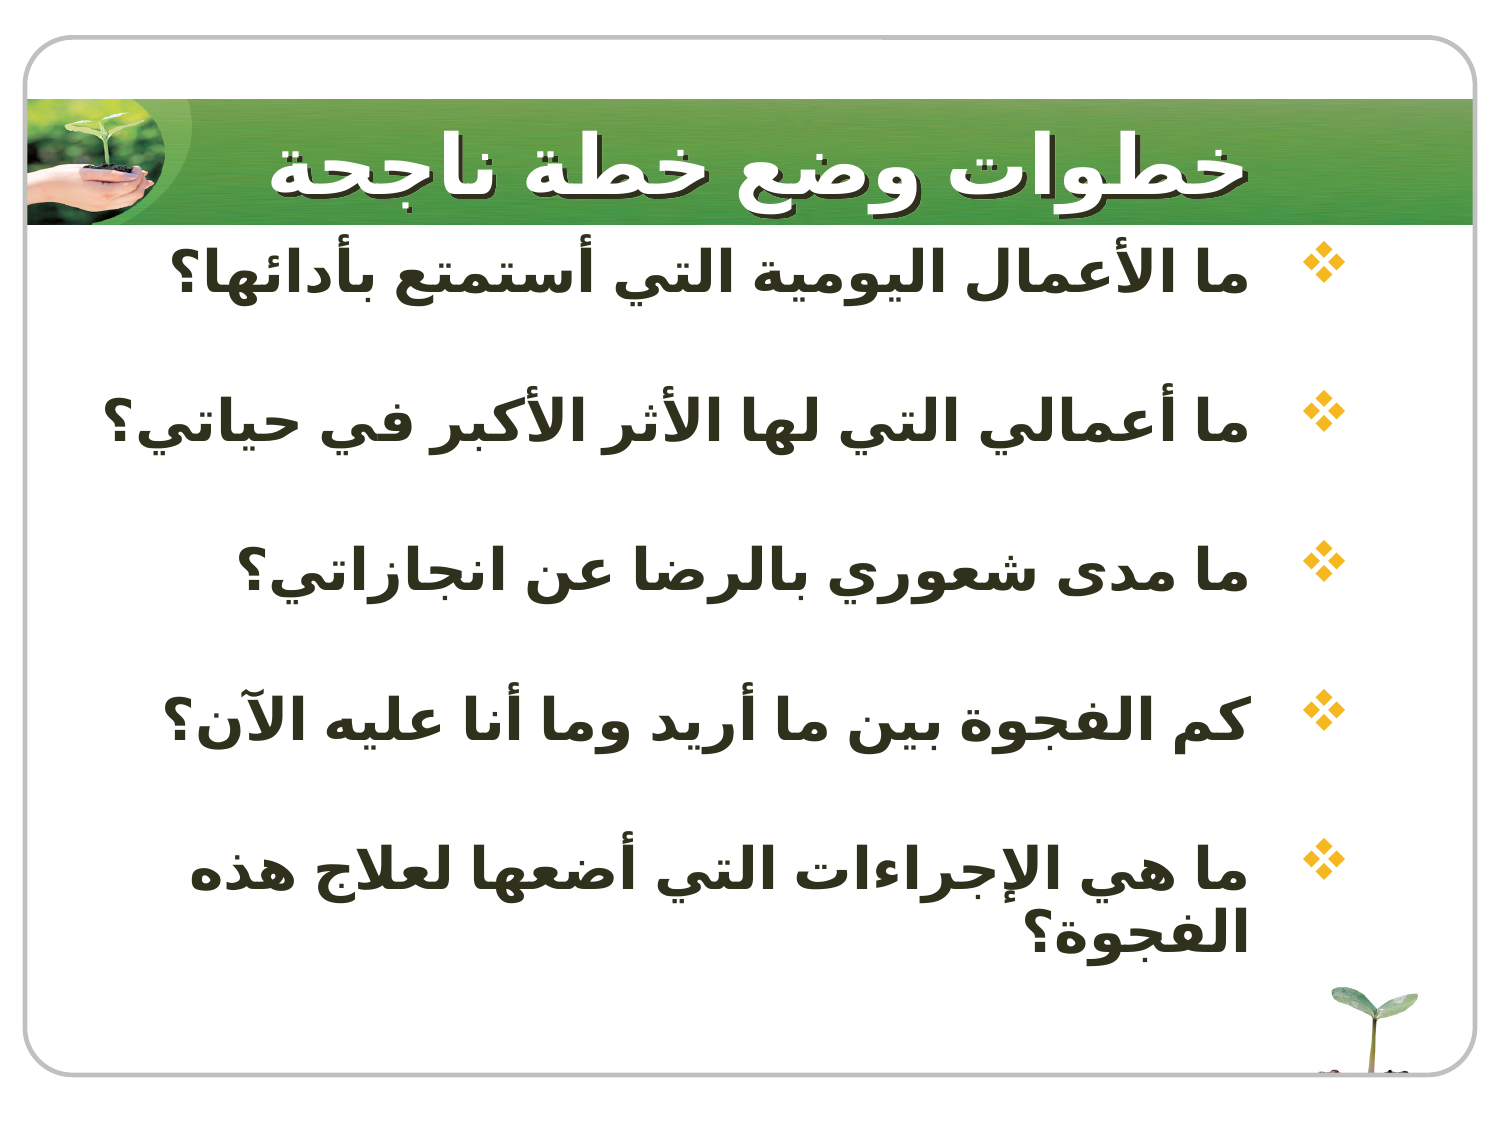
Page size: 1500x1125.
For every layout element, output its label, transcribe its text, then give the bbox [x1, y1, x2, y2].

title خطوات وضع خطة ناجحة [212, 117, 1306, 205]
picture [28, 99, 1472, 225]
picture [1312, 987, 1425, 1072]
text_box ما الأعمال اليومية التي أستمتع بأدائها؟ ما أعمالي التي لها الأثر الأكبر في حياتي؟ ما مدى شعوري بالرضا عن انجازاتي؟ كم الفجوة بين ما أريد وما أنا عليه الآن؟ ما هي الإجراءات التي أضعها لعلاج هذه الفجوة؟ [27, 234, 1367, 910]
